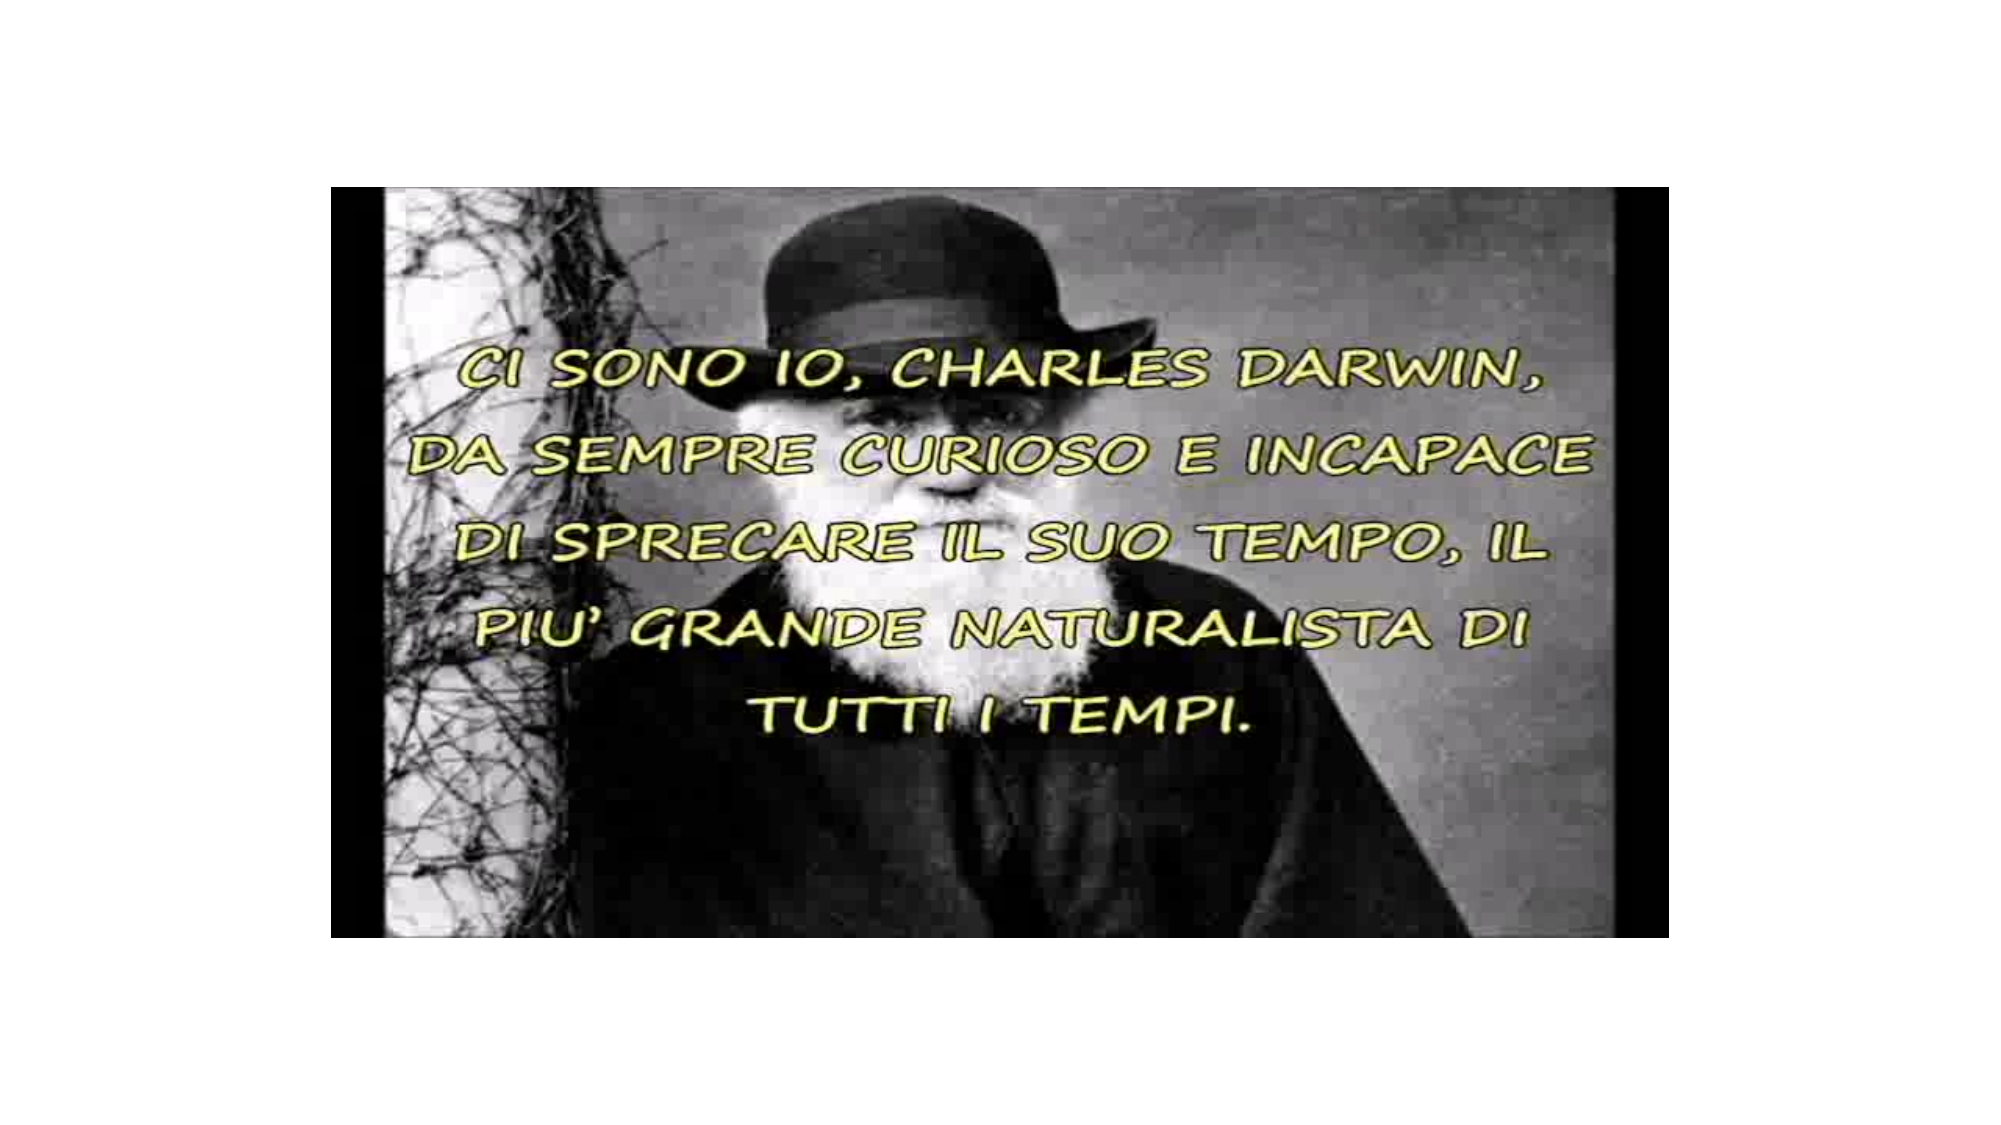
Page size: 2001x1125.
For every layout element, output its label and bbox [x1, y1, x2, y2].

picture [331, 187, 1669, 938]
